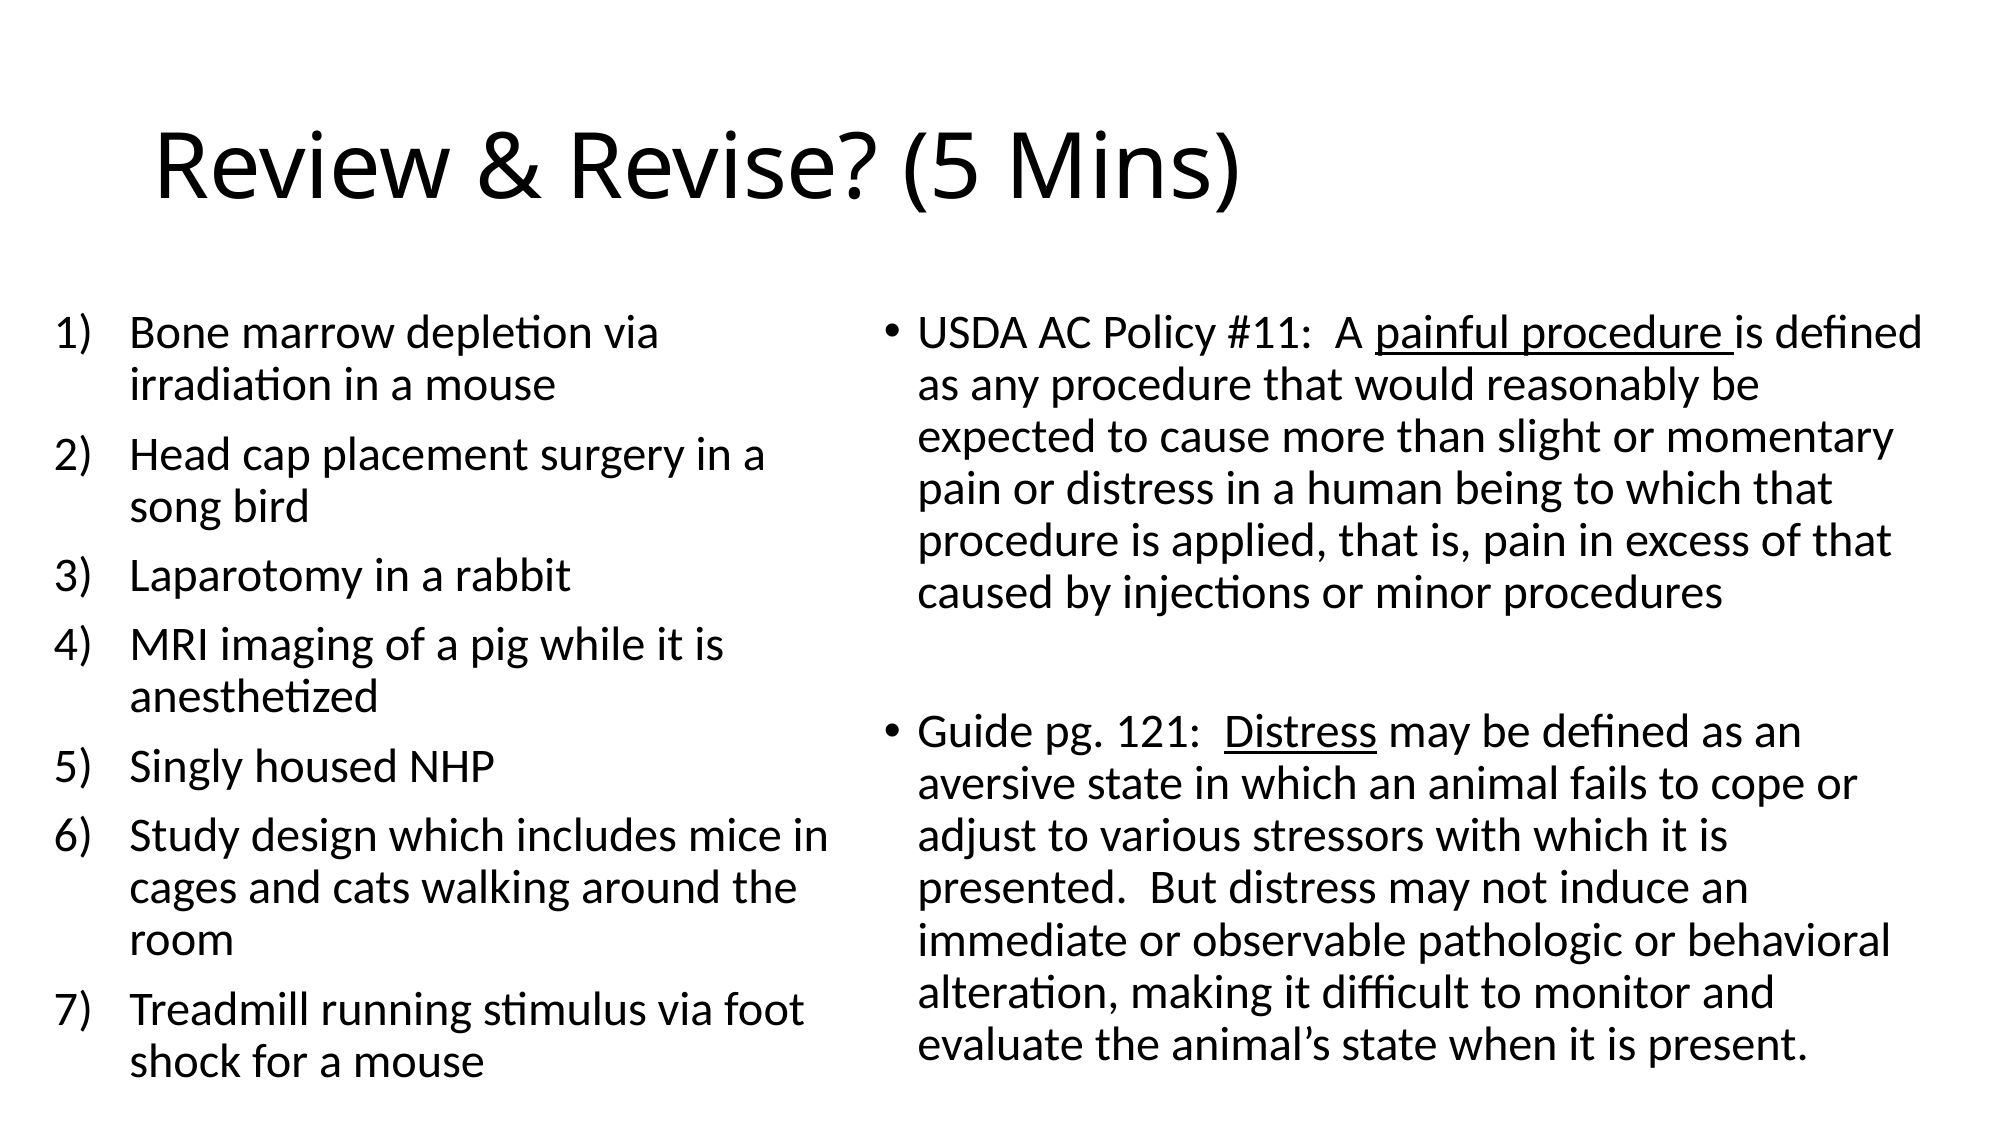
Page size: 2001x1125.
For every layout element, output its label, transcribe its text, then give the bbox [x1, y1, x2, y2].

list Bone marrow depletion via irradiation in a mouse Head cap placement surgery in a song bird Laparotomy in a rabbit MRI imaging of a pig while it is anesthetized Singly housed NHP Study design which includes mice in cages and cats walking around the room Treadmill running stimulus via foot shock for a mouse [38, 299, 849, 1097]
list USDA AC Policy #11: A painful procedure is defined as any procedure that would reasonably be expected to cause more than slight or momentary pain or distress in a human being to which that procedure is applied, that is, pain in excess of that caused by injections or minor procedures Guide pg. 121: Distress may be defined as an aversive state in which an animal fails to cope or adjust to various stressors with which it is presented. But distress may not induce an immediate or observable pathologic or behavioral alteration, making it difficult to monitor and evaluate the animal’s state when it is present. [868, 299, 1956, 1089]
title Review & Revise? (5 Mins) [137, 59, 1863, 278]
